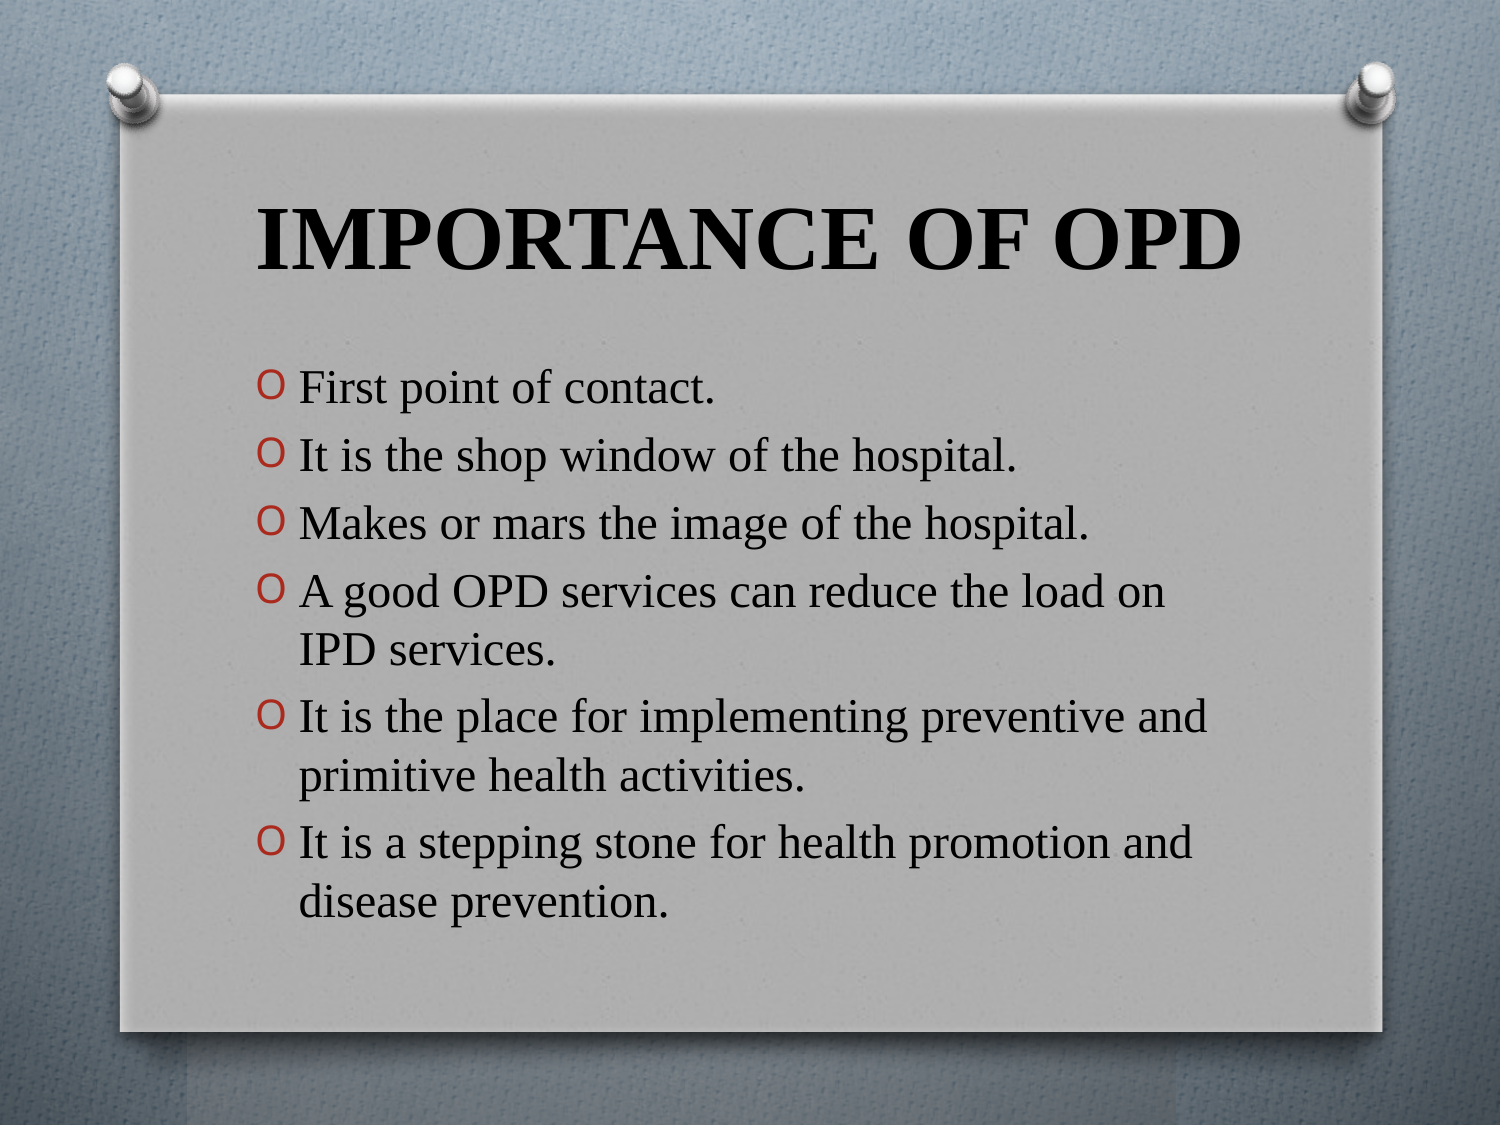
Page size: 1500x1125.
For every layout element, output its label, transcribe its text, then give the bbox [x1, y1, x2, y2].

list First point of contact. It is the shop window of the hospital. Makes or mars the image of the hospital. A good OPD services can reduce the load on IPD services. It is the place for implementing preventive and primitive health activities. It is a stepping stone for health promotion and disease prevention. [240, 347, 1257, 939]
title IMPORTANCE OF OPD [179, 134, 1323, 332]
picture [1317, 35, 1439, 156]
picture [75, 29, 198, 153]
